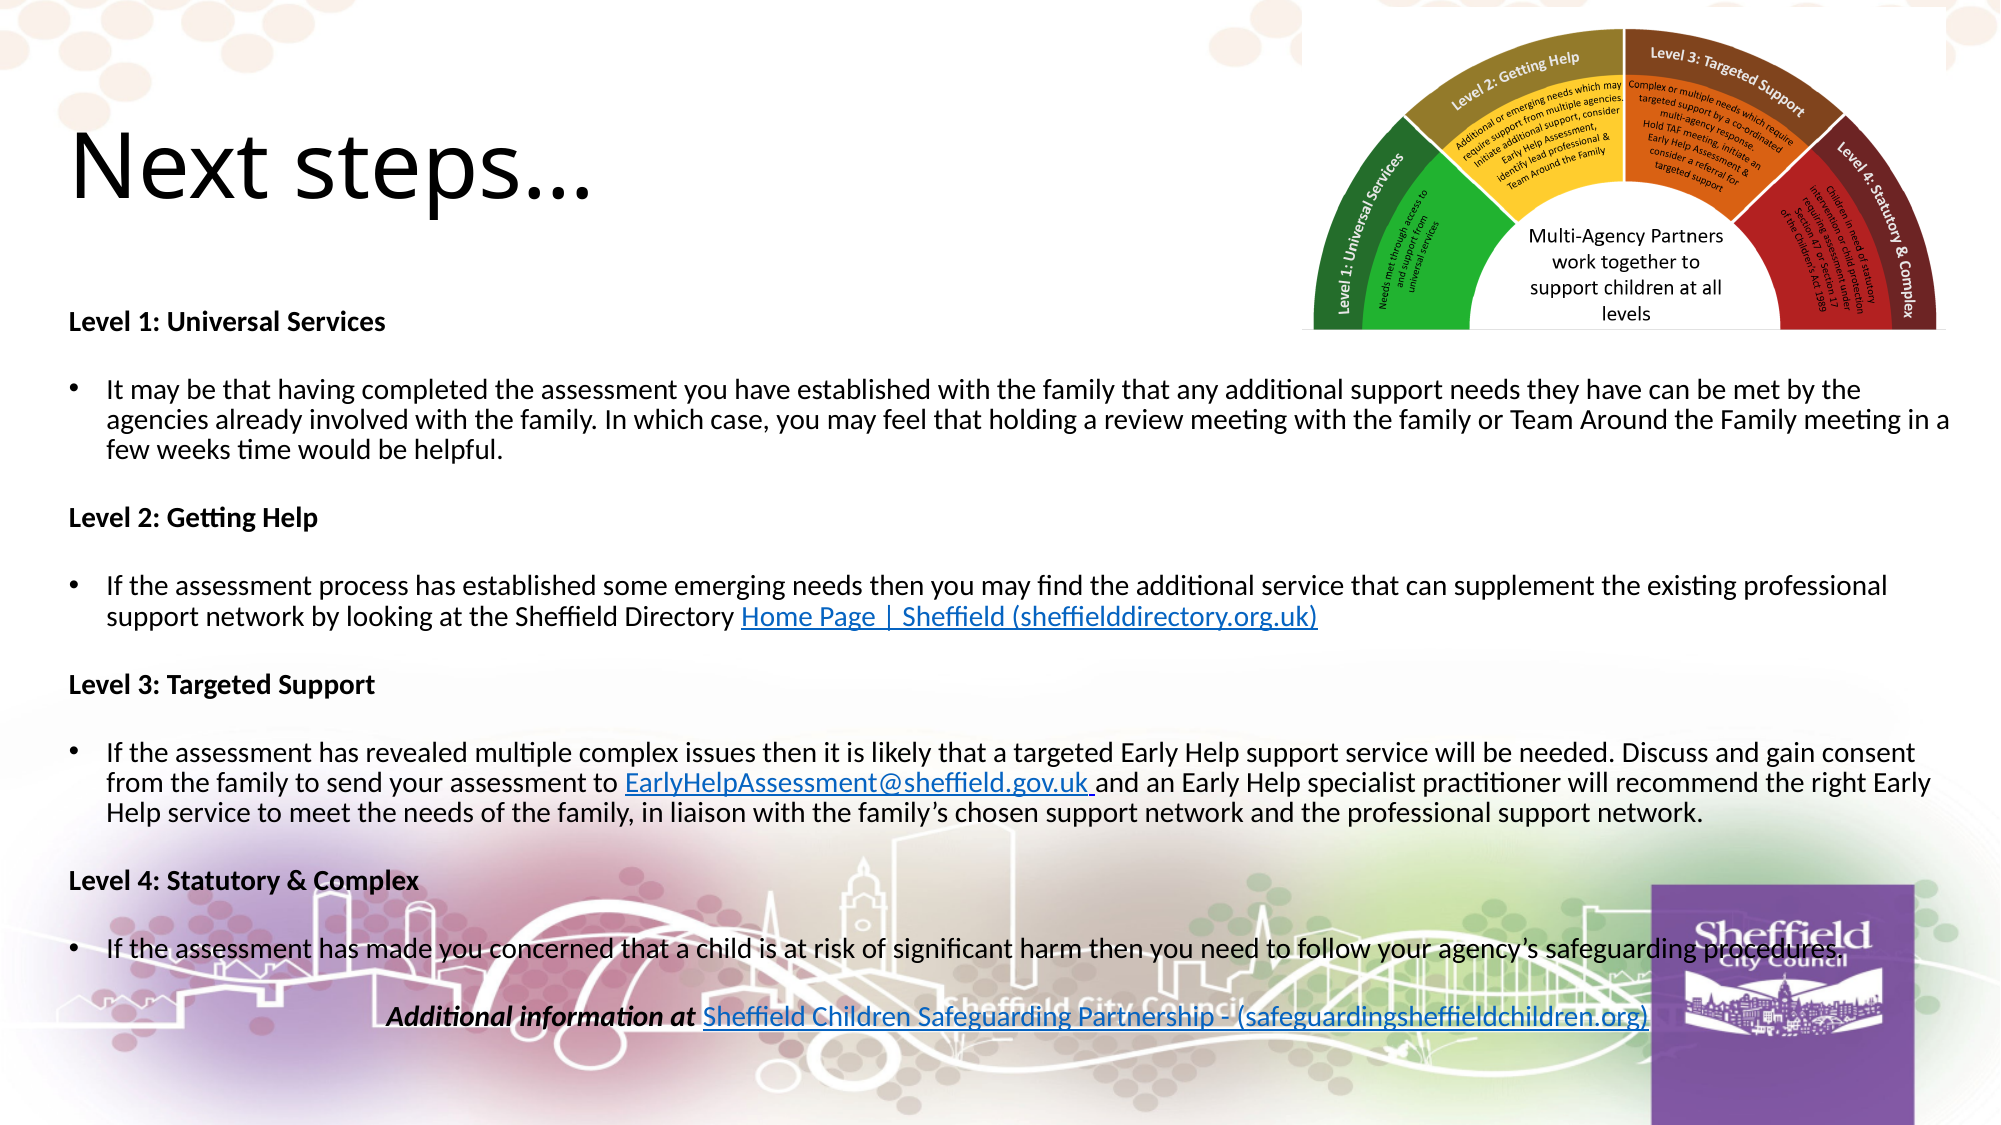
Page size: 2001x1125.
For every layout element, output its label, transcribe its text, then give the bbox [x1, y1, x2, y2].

list Level 1: Universal Services It may be that having completed the assessment you have established with the family that any additional support needs they have can be met by the agencies already involved with the family. In which case, you may feel that holding a review meeting with the family or Team Around the Family meeting in a few weeks time would be helpful. Level 2: Getting Help If the assessment process has established some emerging needs then you may find the additional service that can supplement the existing professional support network by looking at the Sheffield Directory Home Page | Sheffield (sheffielddirectory.org.uk) Level 3: Targeted Support If the assessment has revealed multiple complex issues then it is likely that a targeted Early Help support service will be needed. Discuss and gain consent from the family to send your assessment to EarlyHelpAssessment@sheffield.gov.uk and an Early Help specialist practitioner will recommend the right Early Help service to meet the needs of the family, in liaison with the family’s chosen support network and the professional support network. Level 4: Statutory & Complex If the assessment has made you concerned that a child is at risk of significant harm then you need to follow your agency’s safeguarding procedures. Additional information at Sheffield Children Safeguarding Partnership - (safeguardingsheffieldchildren.org) [53, 299, 1982, 1104]
title Next steps… [53, 59, 1302, 278]
picture [0, 0, 2001, 1125]
